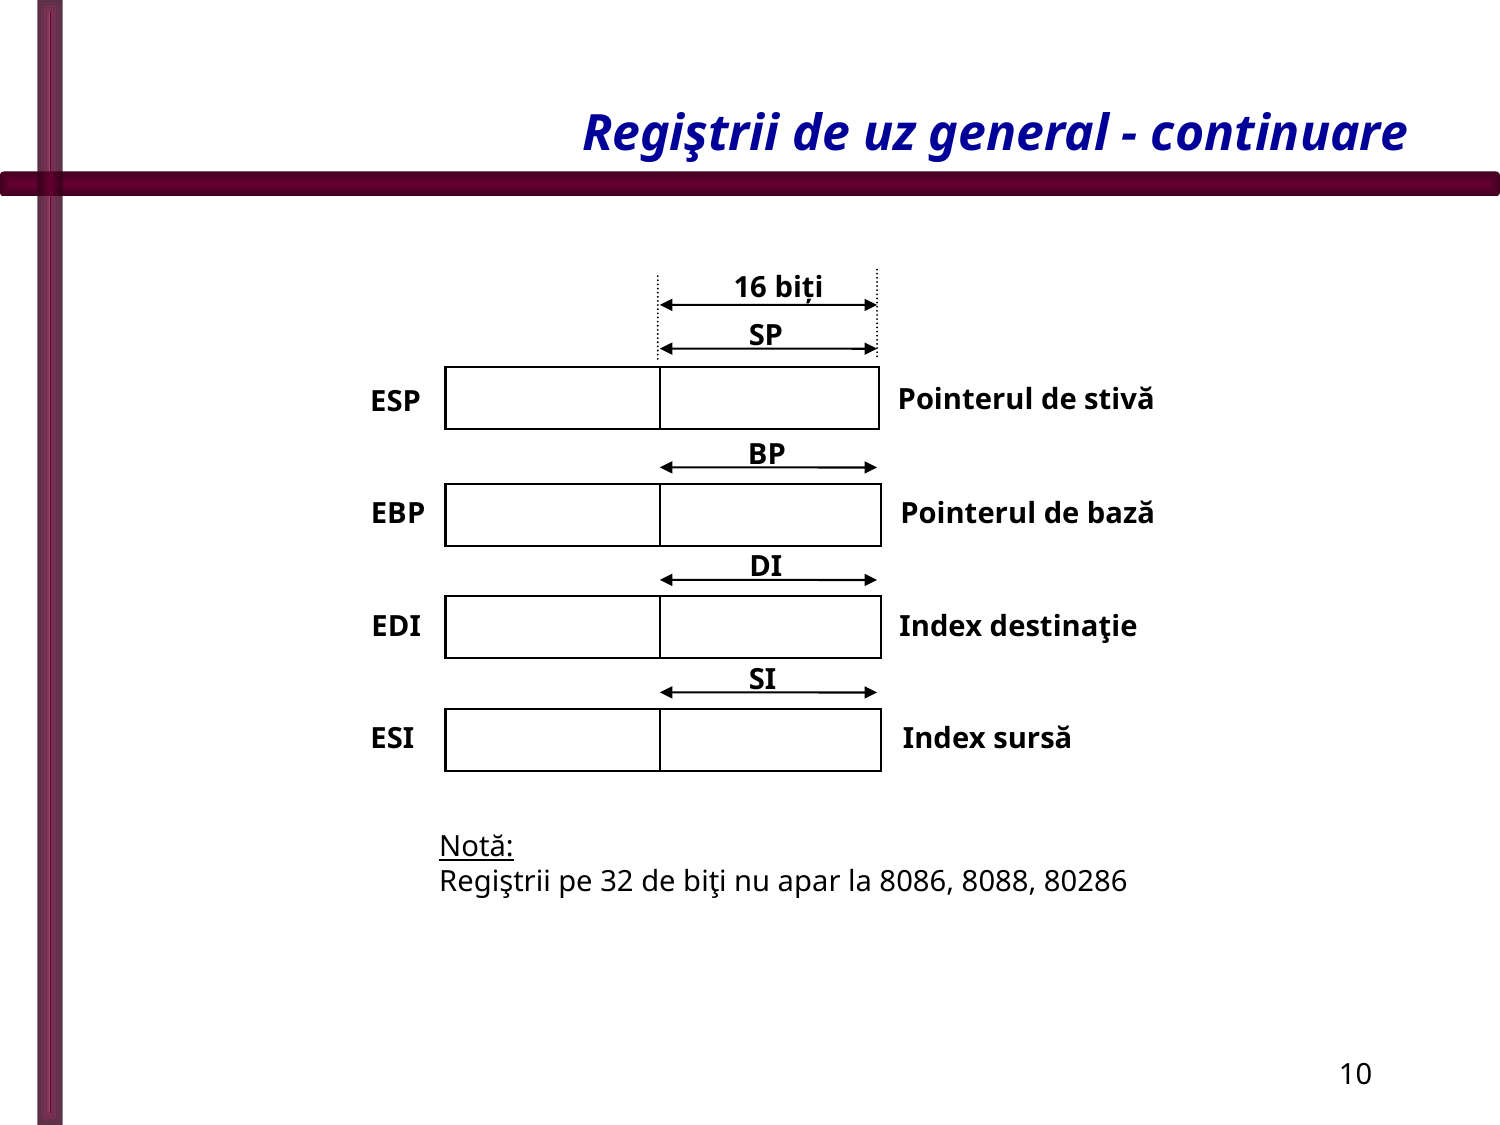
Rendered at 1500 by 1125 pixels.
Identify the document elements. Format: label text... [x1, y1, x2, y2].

text_box Notă: Regiştrii pe 32 de biţi nu apar la 8086, 8088, 80286 [424, 820, 1143, 905]
slide_number 10 [1074, 1037, 1388, 1113]
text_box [353, 260, 1161, 771]
title Regiştrii de uz general - continuare [125, 24, 1437, 169]
